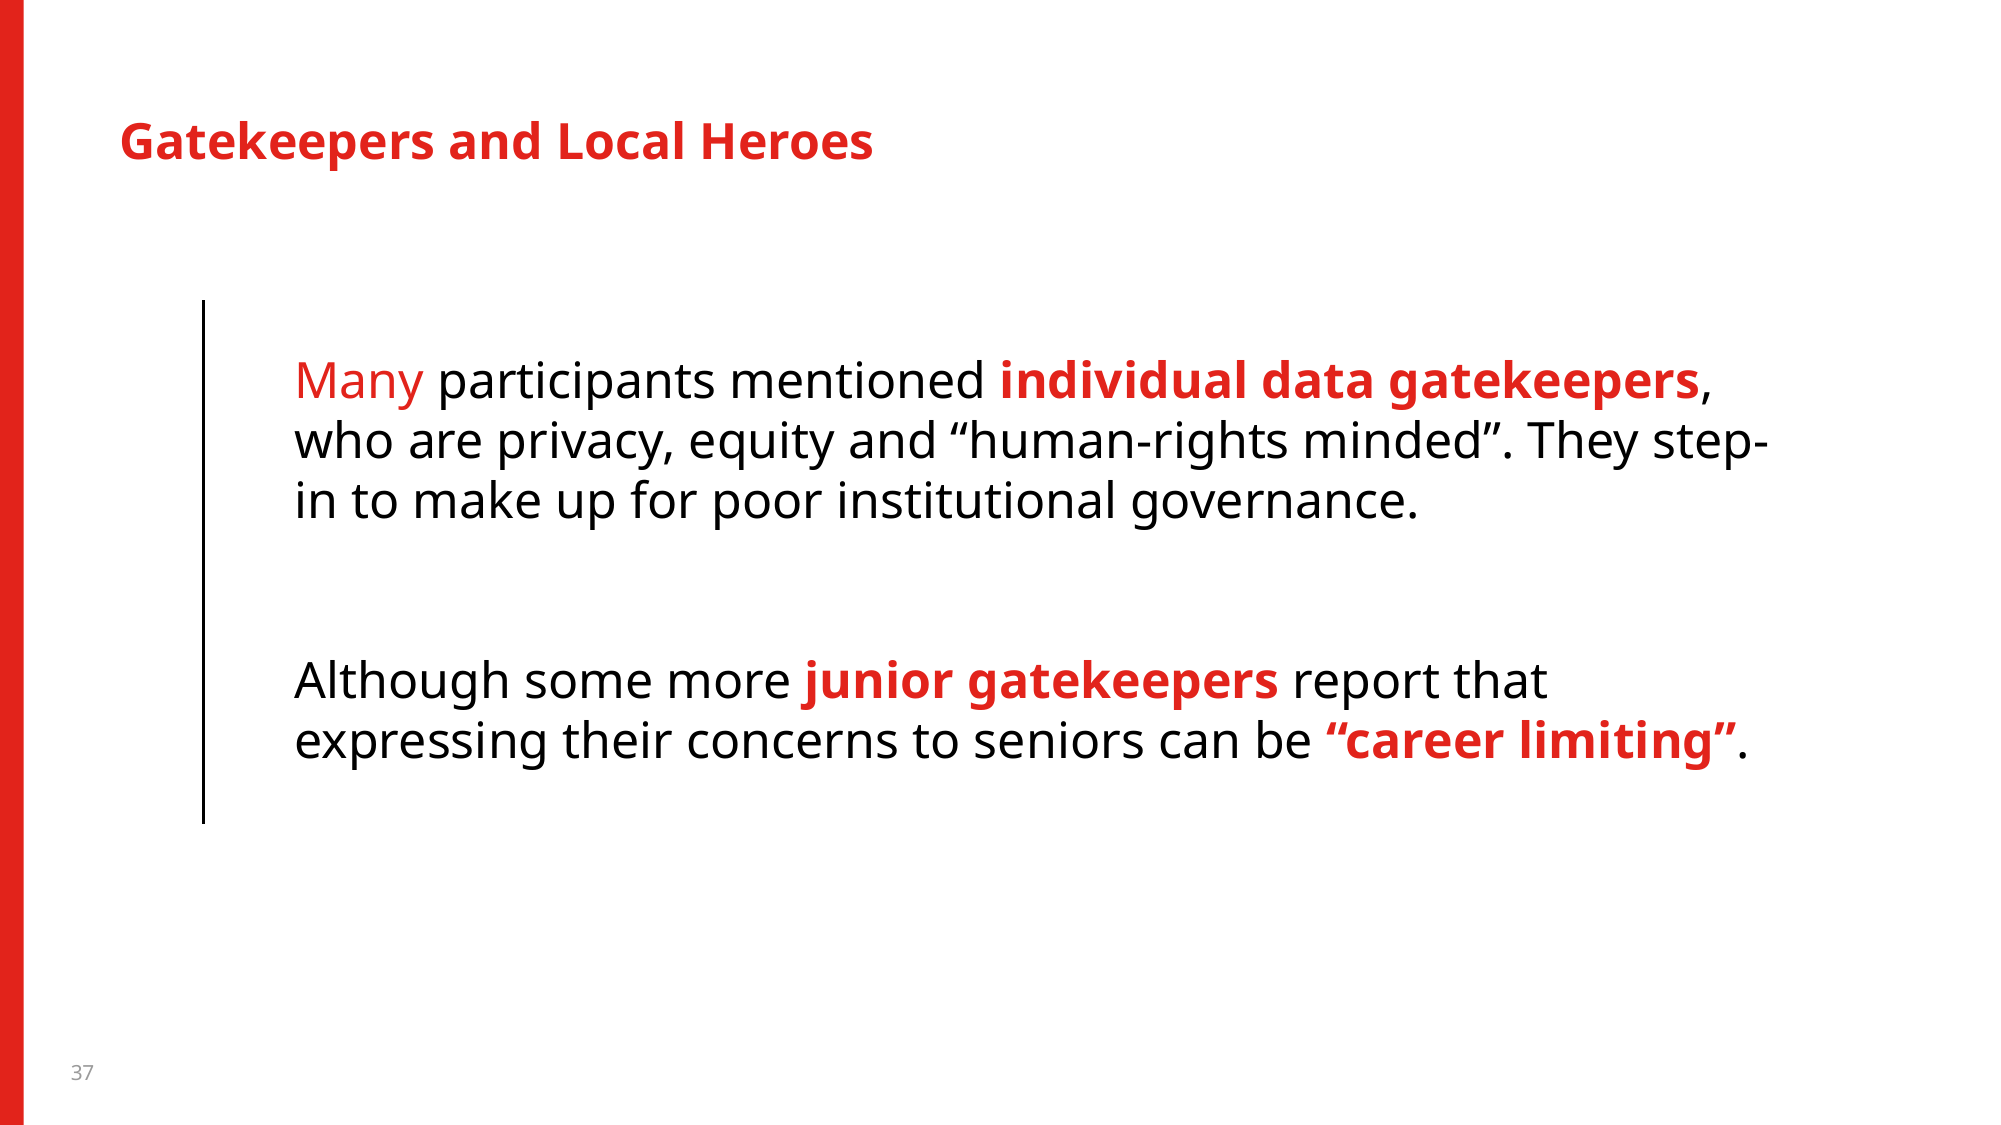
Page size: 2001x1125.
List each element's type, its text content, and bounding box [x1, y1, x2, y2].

slide_number 37 [70, 1051, 138, 1096]
title Gatekeepers and Local Heroes [104, 102, 1464, 305]
text_box Many participants mentioned individual data gatekeepers, who are privacy, equity and “human-rights minded”. They step-in to make up for poor institutional governance. Although some more junior gatekeepers report that expressing their concerns to seniors can be “career limiting”. [279, 340, 1820, 776]
